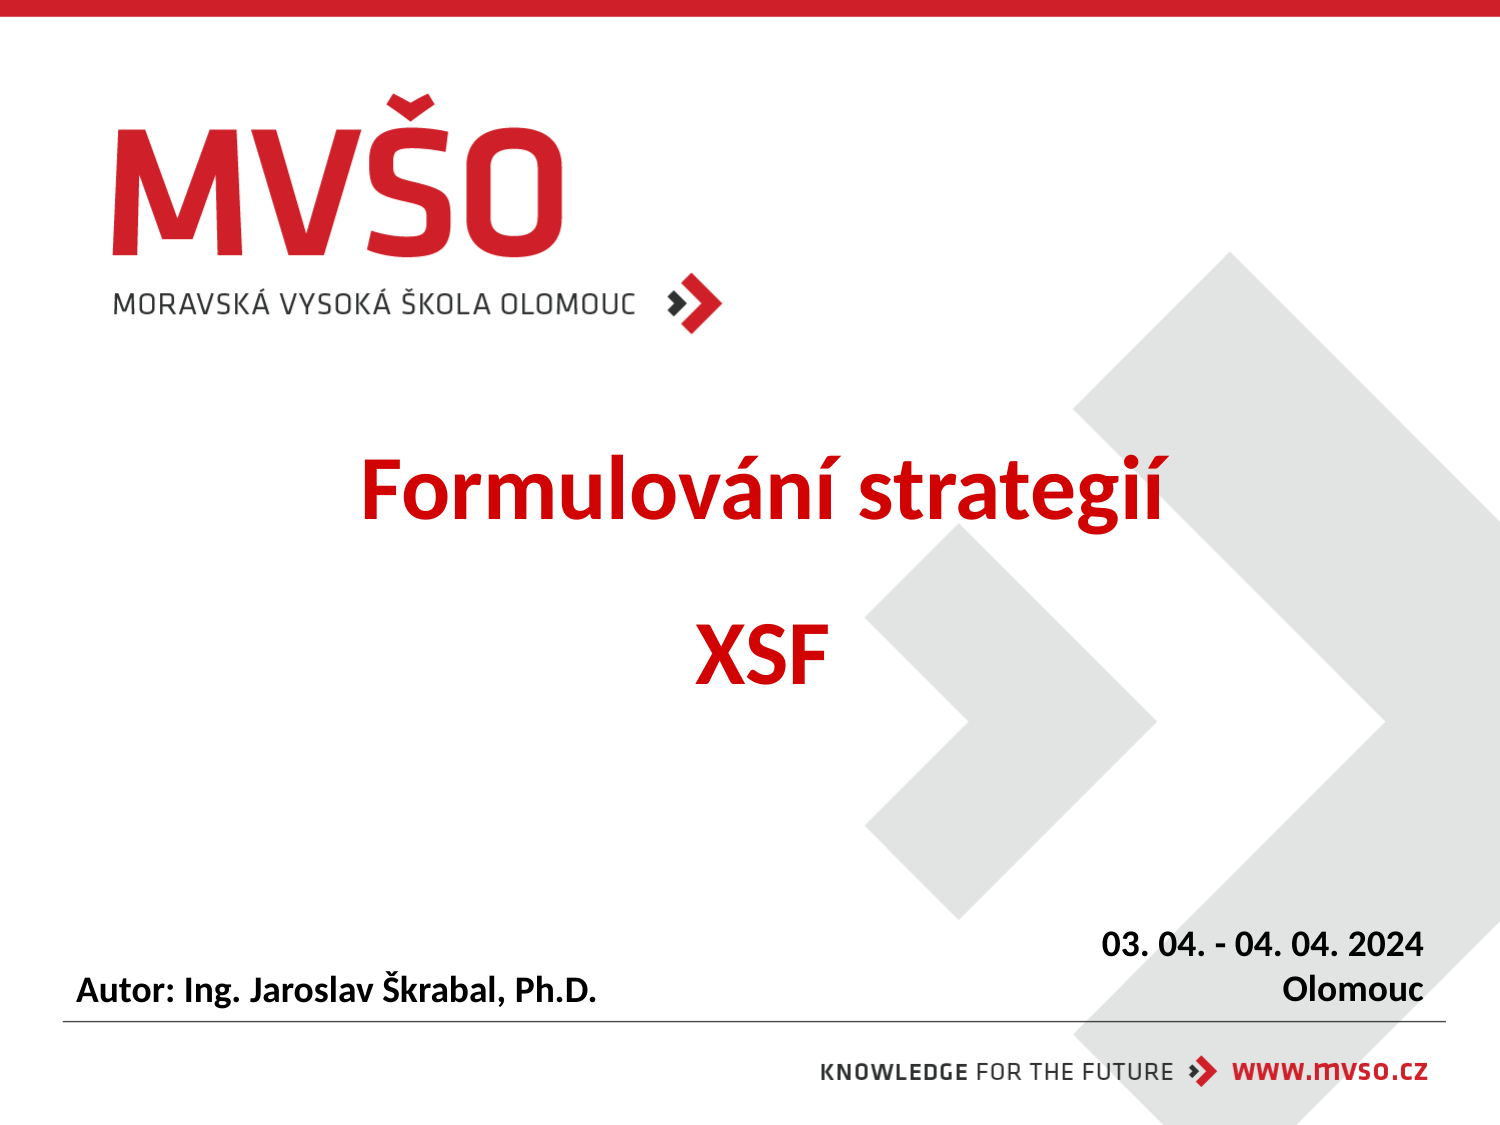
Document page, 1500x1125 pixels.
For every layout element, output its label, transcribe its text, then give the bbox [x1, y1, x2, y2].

text_box 03. 04. - 04. 04. 2024 Olomouc [787, 919, 1424, 1039]
title Formulování strategií XSF [49, 373, 1478, 717]
text_box [724, 279, 1033, 588]
text_box Autor: Ing. Jaroslav Škrabal, Ph.D. [76, 965, 879, 1053]
picture [0, 0, 1500, 1125]
